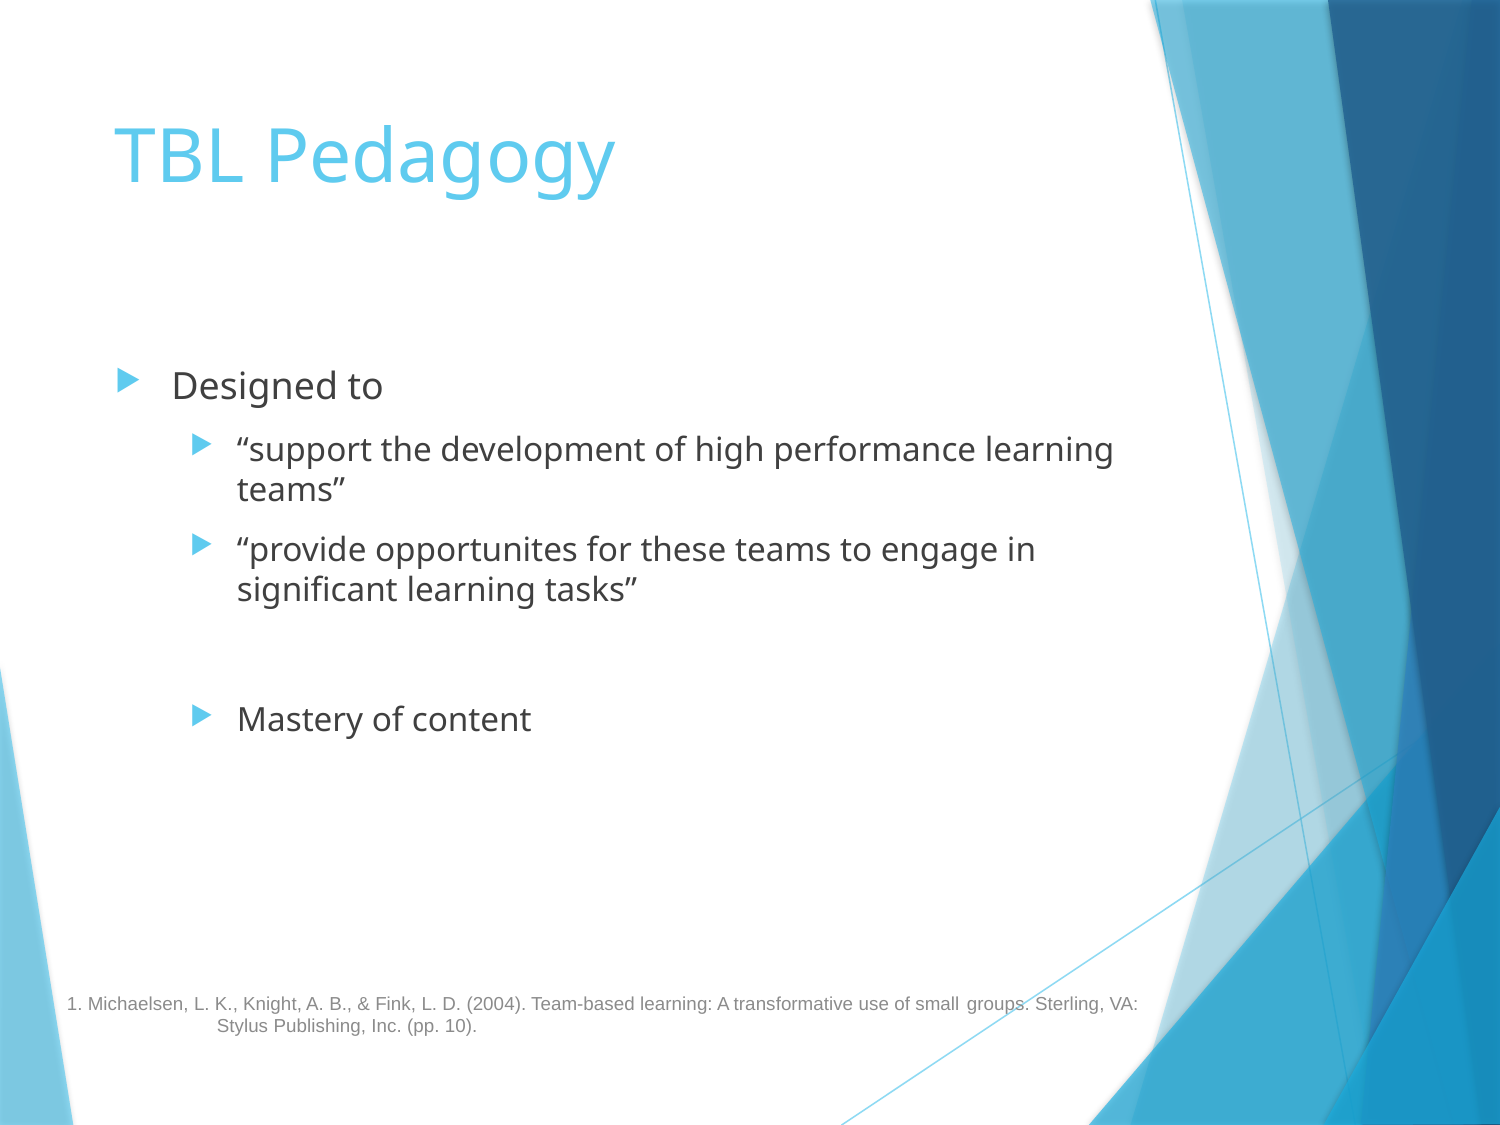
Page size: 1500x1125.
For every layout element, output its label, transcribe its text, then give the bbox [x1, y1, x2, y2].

list Designed to “support the development of high performance learning teams” “provide opportunites for these teams to engage in significant learning tasks” Mastery of content [99, 354, 1142, 962]
title TBL Pedagogy [99, 99, 1142, 317]
footer 1. Michaelsen, L. K., Knight, A. B., & Fink, L. D. (2004). Team-based learning: A transformative use of small groups. Sterling, VA: Stylus Publishing, Inc. (pp. 10). [51, 962, 1190, 1066]
